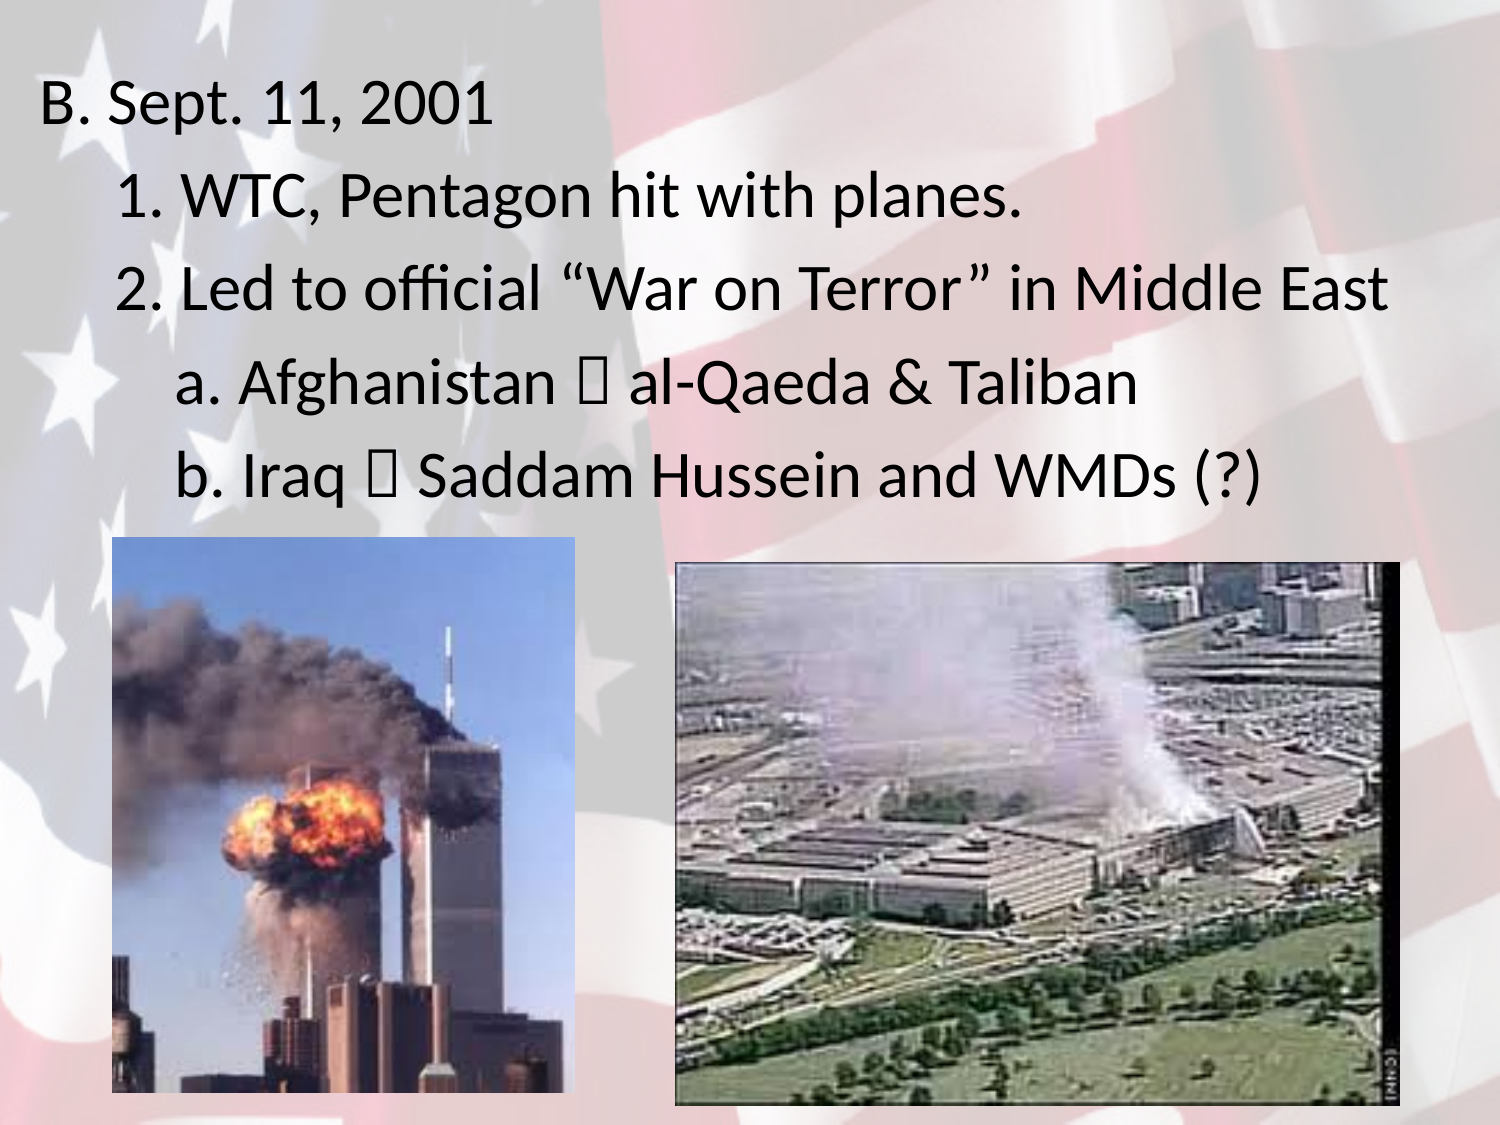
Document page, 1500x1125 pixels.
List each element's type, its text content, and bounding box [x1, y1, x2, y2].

list B. Sept. 11, 2001 1. WTC, Pentagon hit with planes. 2. Led to official “War on Terror” in Middle East a. Afghanistan  al-Qaeda & Taliban b. Iraq  Saddam Hussein and WMDs (?) [24, 50, 1425, 793]
picture [112, 537, 576, 1093]
picture [674, 562, 1401, 1106]
